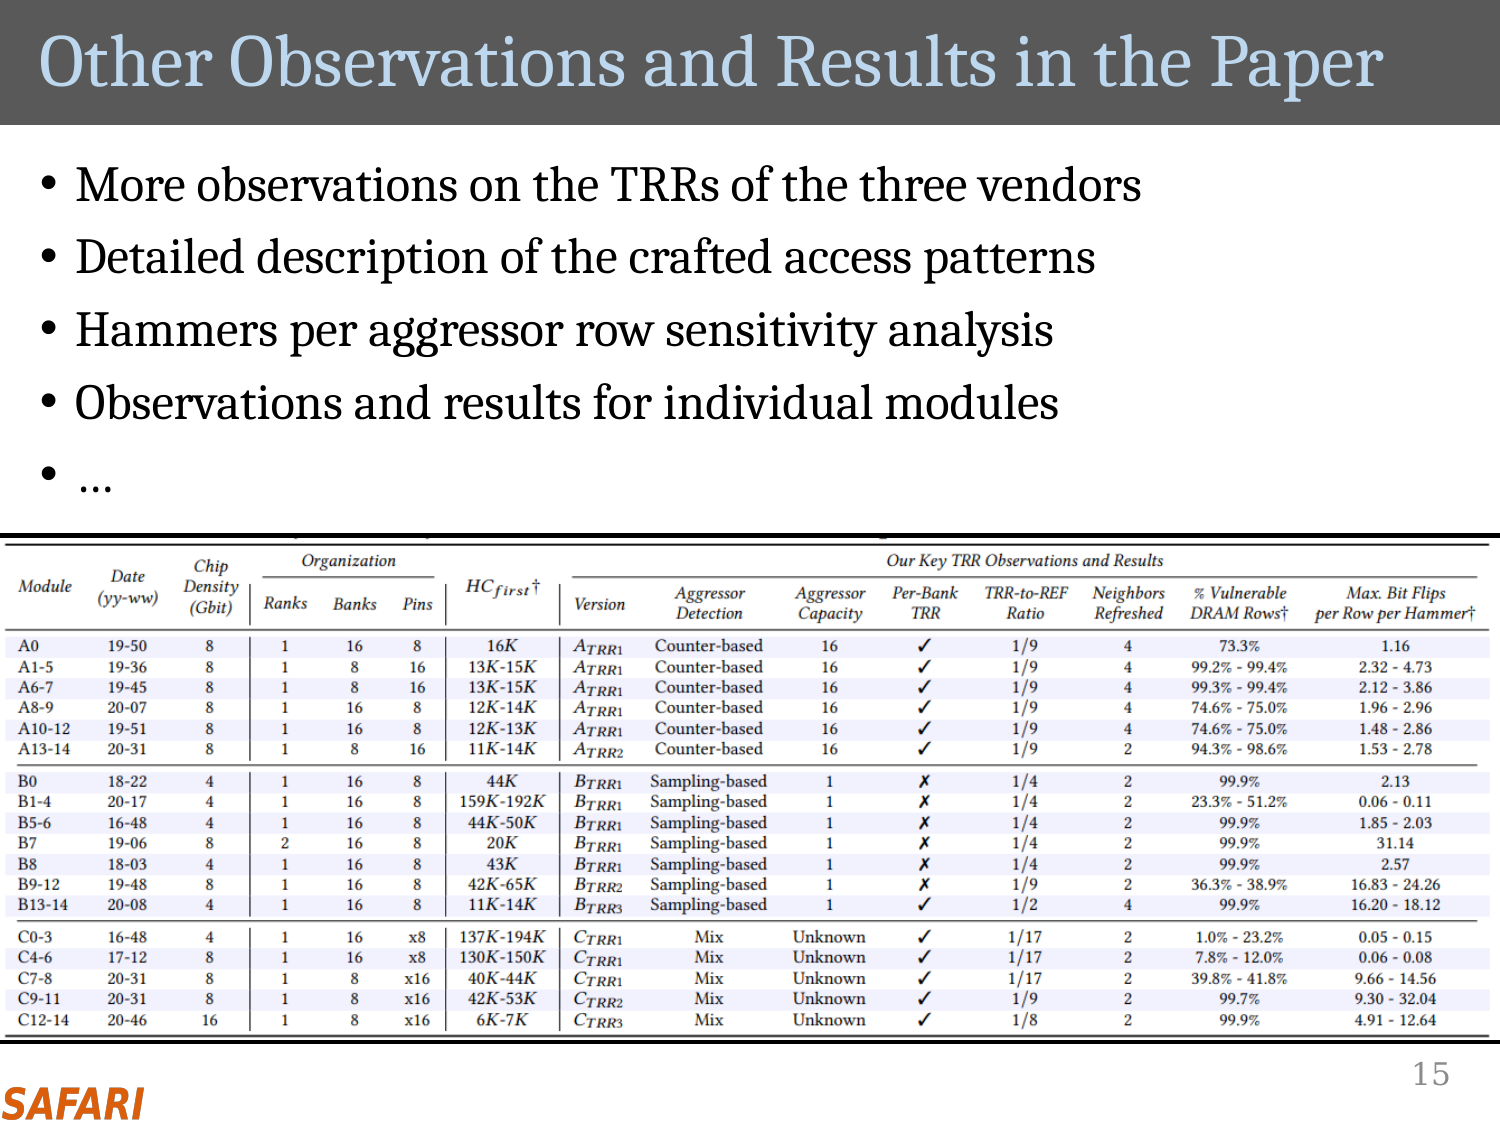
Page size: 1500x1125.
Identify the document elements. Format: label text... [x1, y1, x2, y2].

picture [0, 537, 1500, 1040]
picture [2, 1087, 144, 1120]
list More observations on the TRRs of the three vendors Detailed description of the crafted access patterns Hammers per aggressor row sensitivity analysis Observations and results for individual modules … [24, 149, 1475, 513]
title Other Observations and Results in the Paper [24, 0, 1500, 125]
